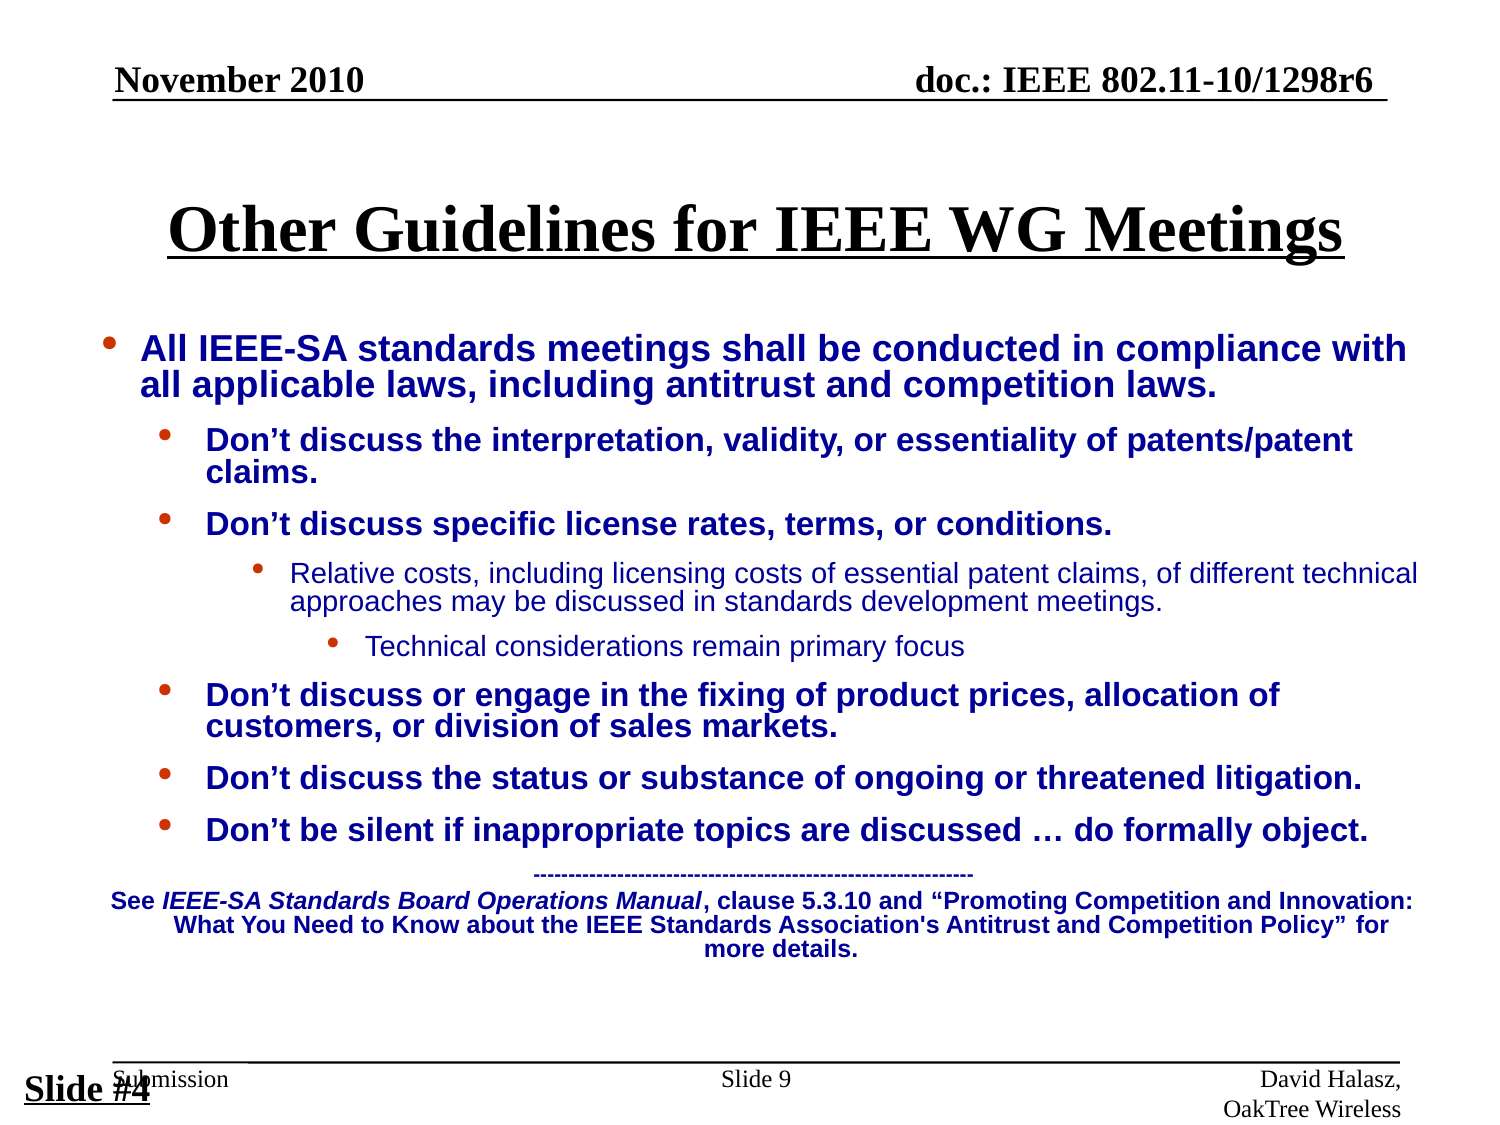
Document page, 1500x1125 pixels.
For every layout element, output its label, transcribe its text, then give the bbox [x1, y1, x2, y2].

text_box All IEEE-SA standards meetings shall be conducted in compliance with all applicable laws, including antitrust and competition laws. Don’t discuss the interpretation, validity, or essentiality of patents/patent claims. Don’t discuss specific license rates, terms, or conditions. Relative costs, including licensing costs of essential patent claims, of different technical approaches may be discussed in standards development meetings. Technical considerations remain primary focus Don’t discuss or engage in the fixing of product prices, allocation of customers, or division of sales markets. Don’t discuss the status or substance of ongoing or threatened litigation. Don’t be silent if inappropriate topics are discussed … do formally object. --------------------------------------------------------------- See IEEE-SA Standards Board Operations Manual, clause 5.3.10 and “Promoting Competition and Innovation: What You Need to Know about the IEEE Standards Association's Antitrust and Competition Policy” for more details. [87, 299, 1438, 1038]
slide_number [114, 54, 368, 101]
text_box Slide #4 [9, 1056, 166, 1116]
slide_number Slide 9 [712, 1061, 800, 1093]
footer David Halasz, OakTree Wireless [1185, 1061, 1402, 1093]
text_box [87, 37, 1438, 163]
title Other Guidelines for IEEE WG Meetings [62, 174, 1451, 276]
